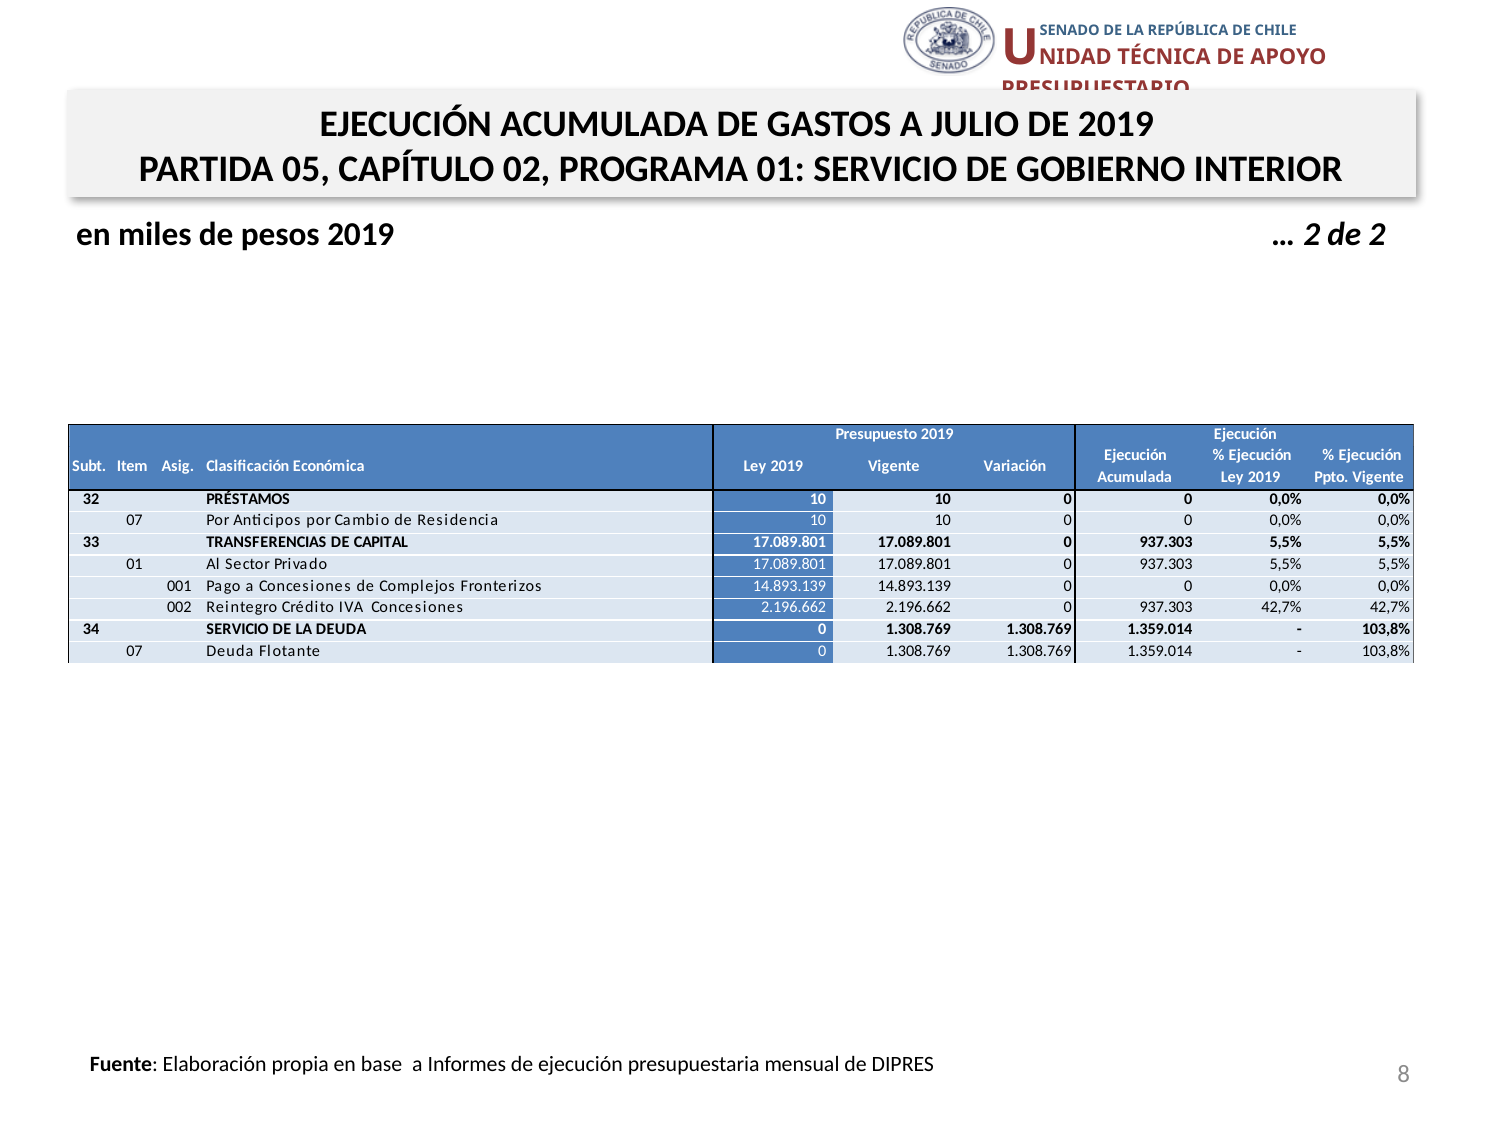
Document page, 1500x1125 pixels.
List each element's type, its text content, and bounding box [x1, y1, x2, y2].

picture [903, 7, 997, 76]
text_box EJECUCIÓN ACUMULADA DE GASTOS A JULIO DE 2019 PARTIDA 05, CAPÍTULO 02, PROGRAMA 01: SERVICIO DE GOBIERNO INTERIOR [67, 90, 1415, 197]
picture [67, 423, 1416, 665]
text_box en miles de pesos 2019 … 2 de 2 [61, 204, 1412, 279]
slide_number 8 [1074, 1042, 1425, 1103]
